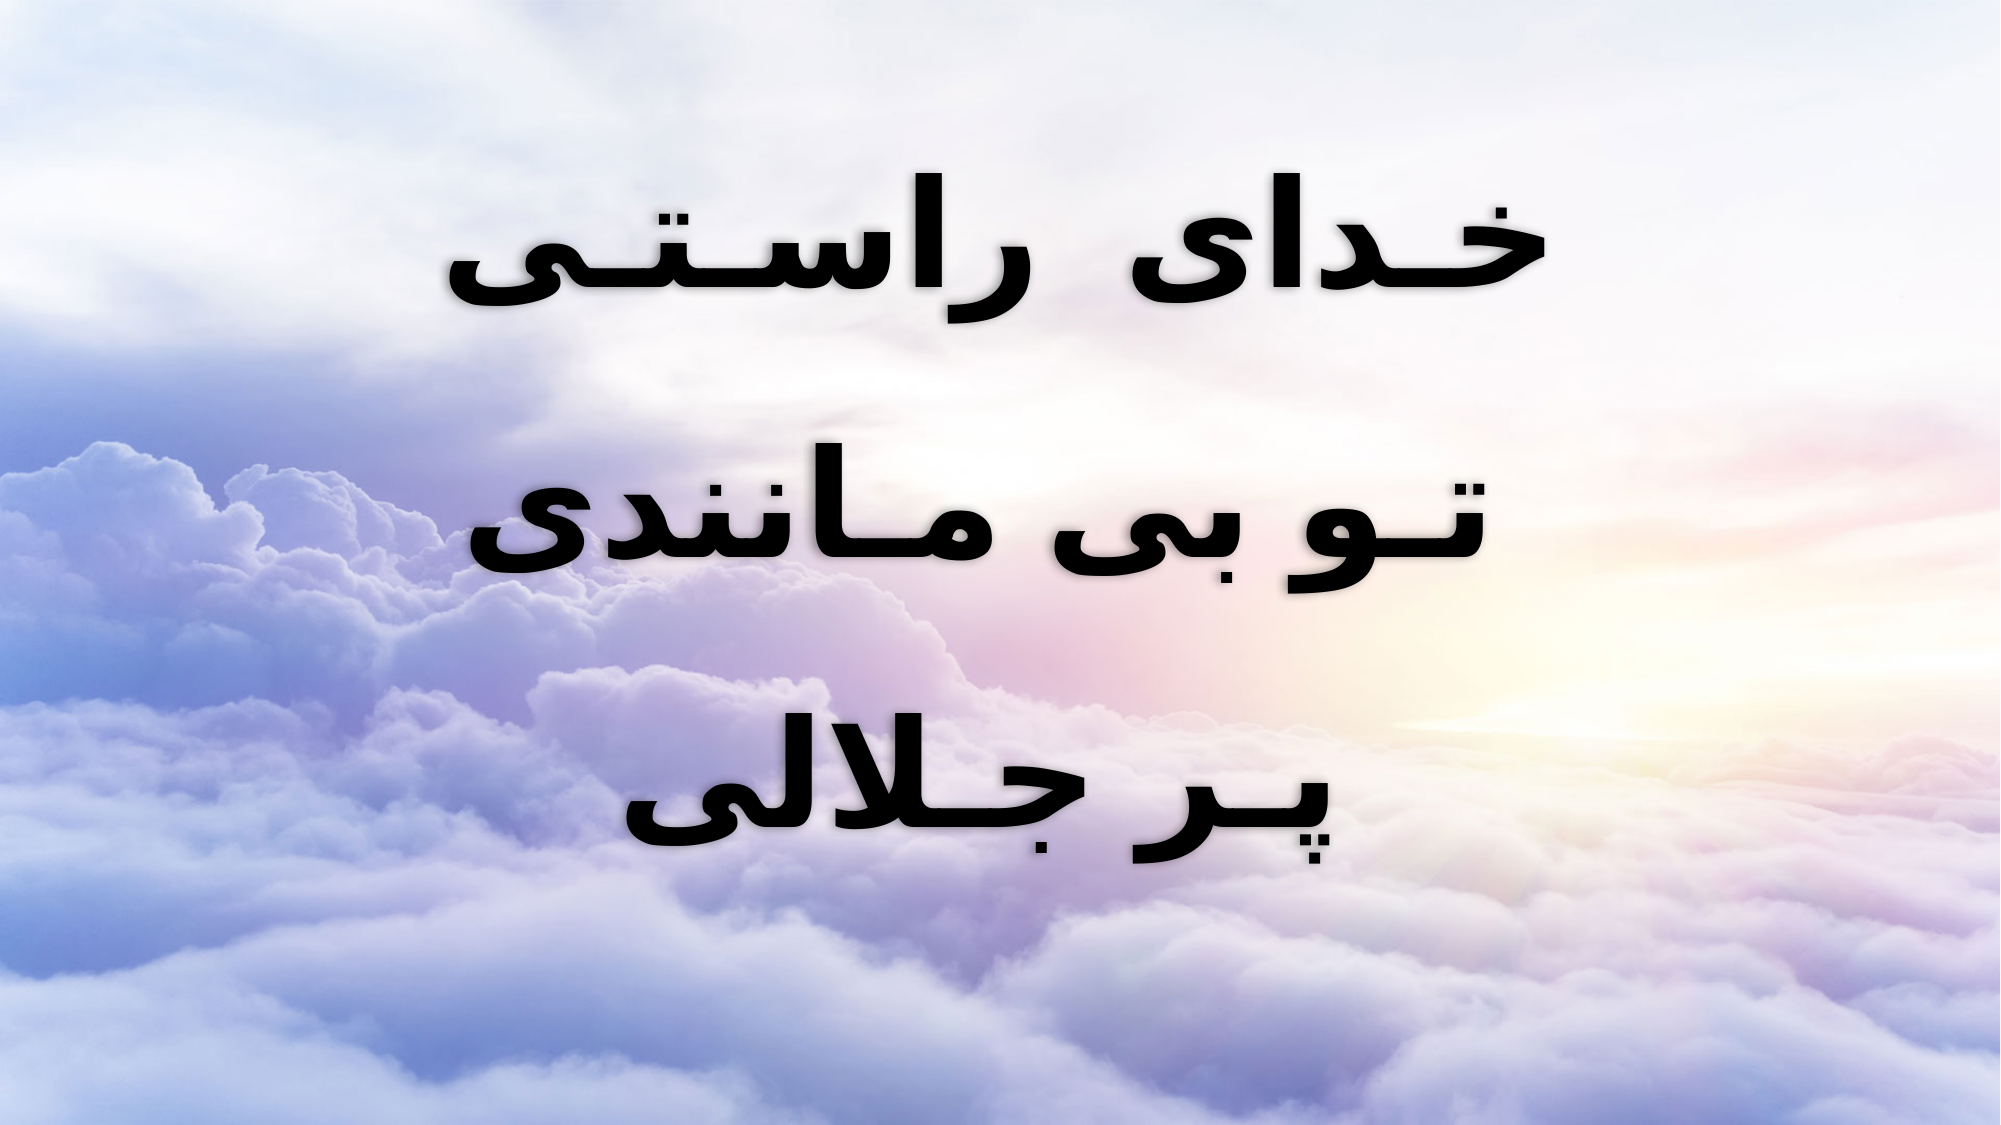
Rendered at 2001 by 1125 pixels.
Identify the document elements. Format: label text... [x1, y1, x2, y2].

text_box خـدای راسـتـی تـو بی مـانندی پـر جـلالی [0, 0, 2000, 865]
picture [0, 0, 2001, 1125]
